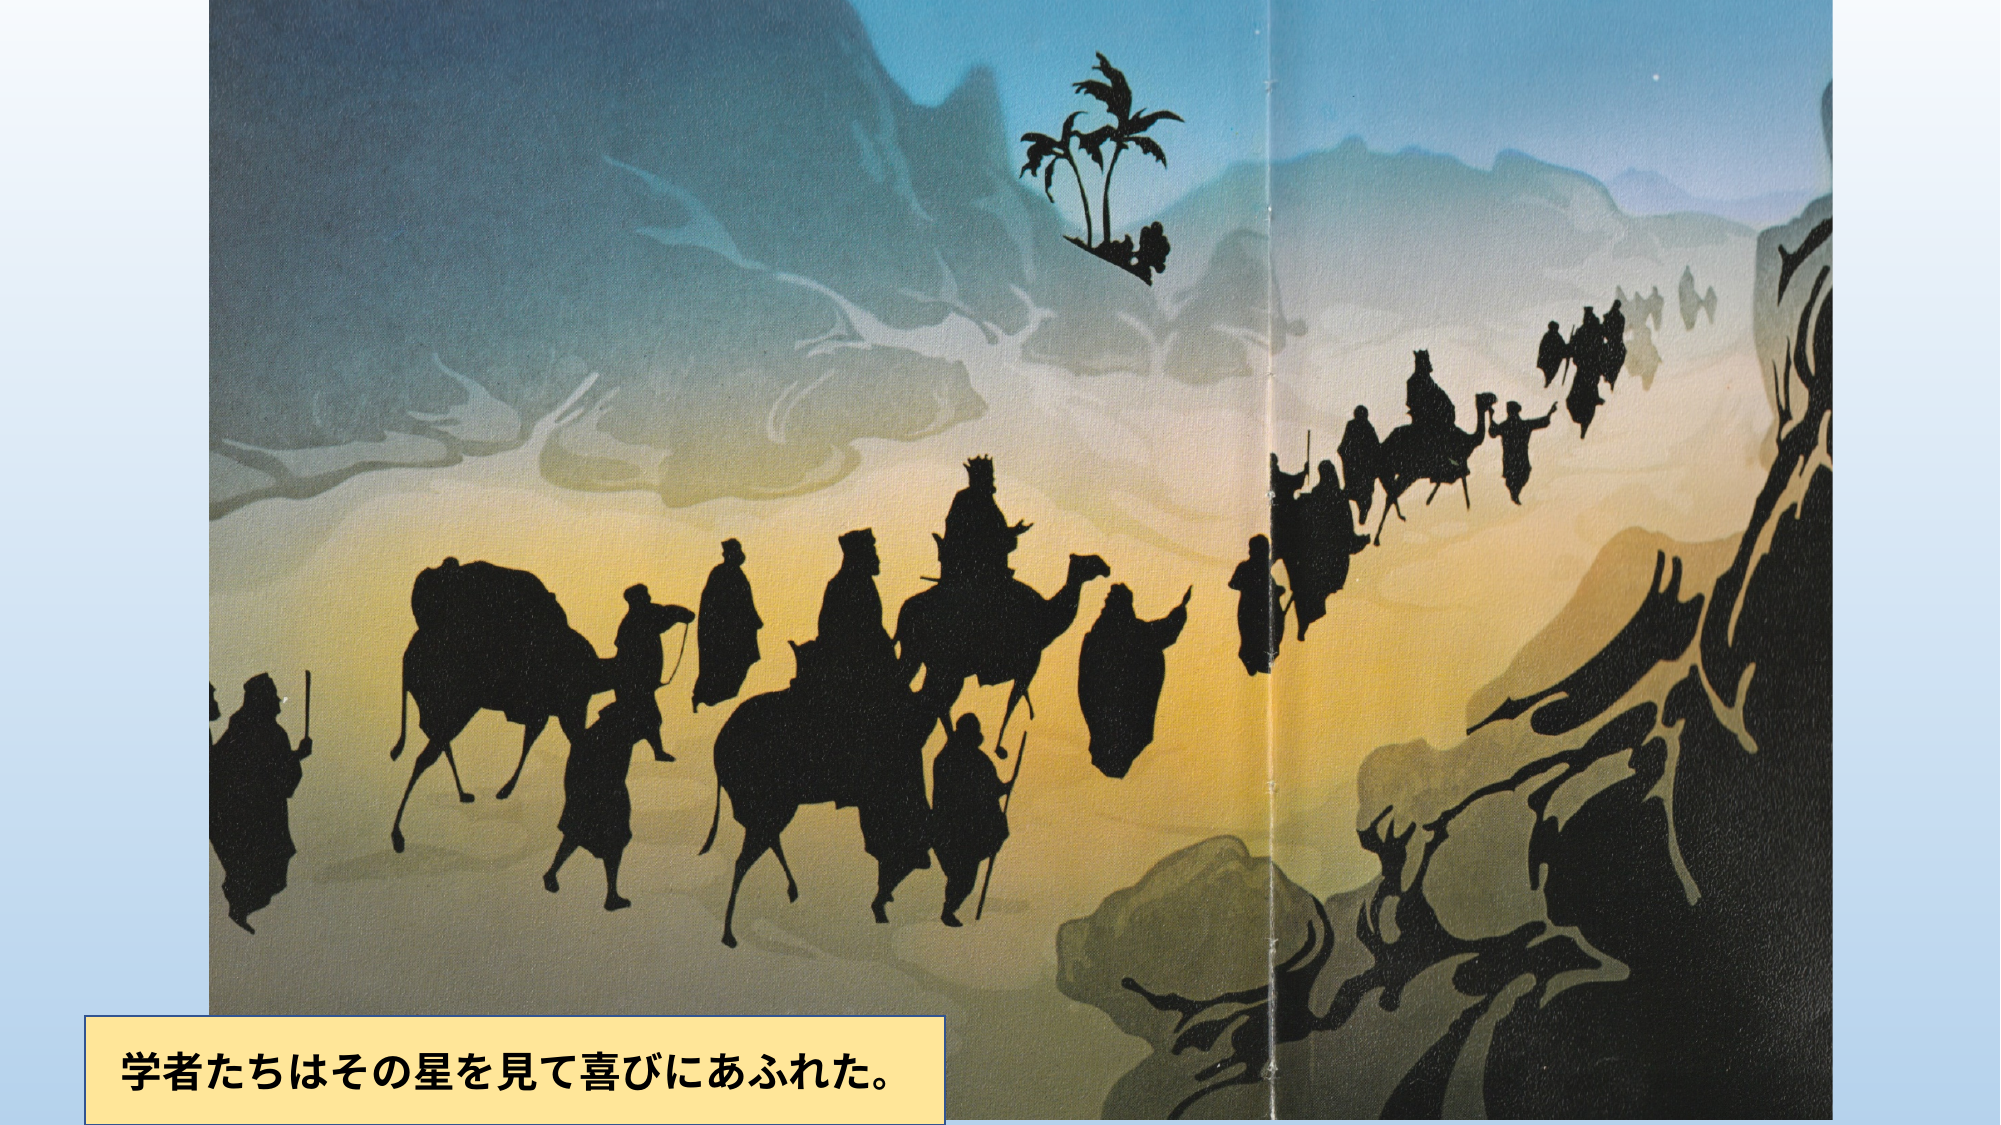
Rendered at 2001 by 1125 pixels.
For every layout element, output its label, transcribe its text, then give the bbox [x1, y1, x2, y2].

text_box 学者たちはその星を見て喜びにあふれた。 [84, 1015, 461, 1125]
picture [1581, 0, 1833, 1120]
picture [209, 0, 461, 1015]
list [461, 0, 1581, 1125]
